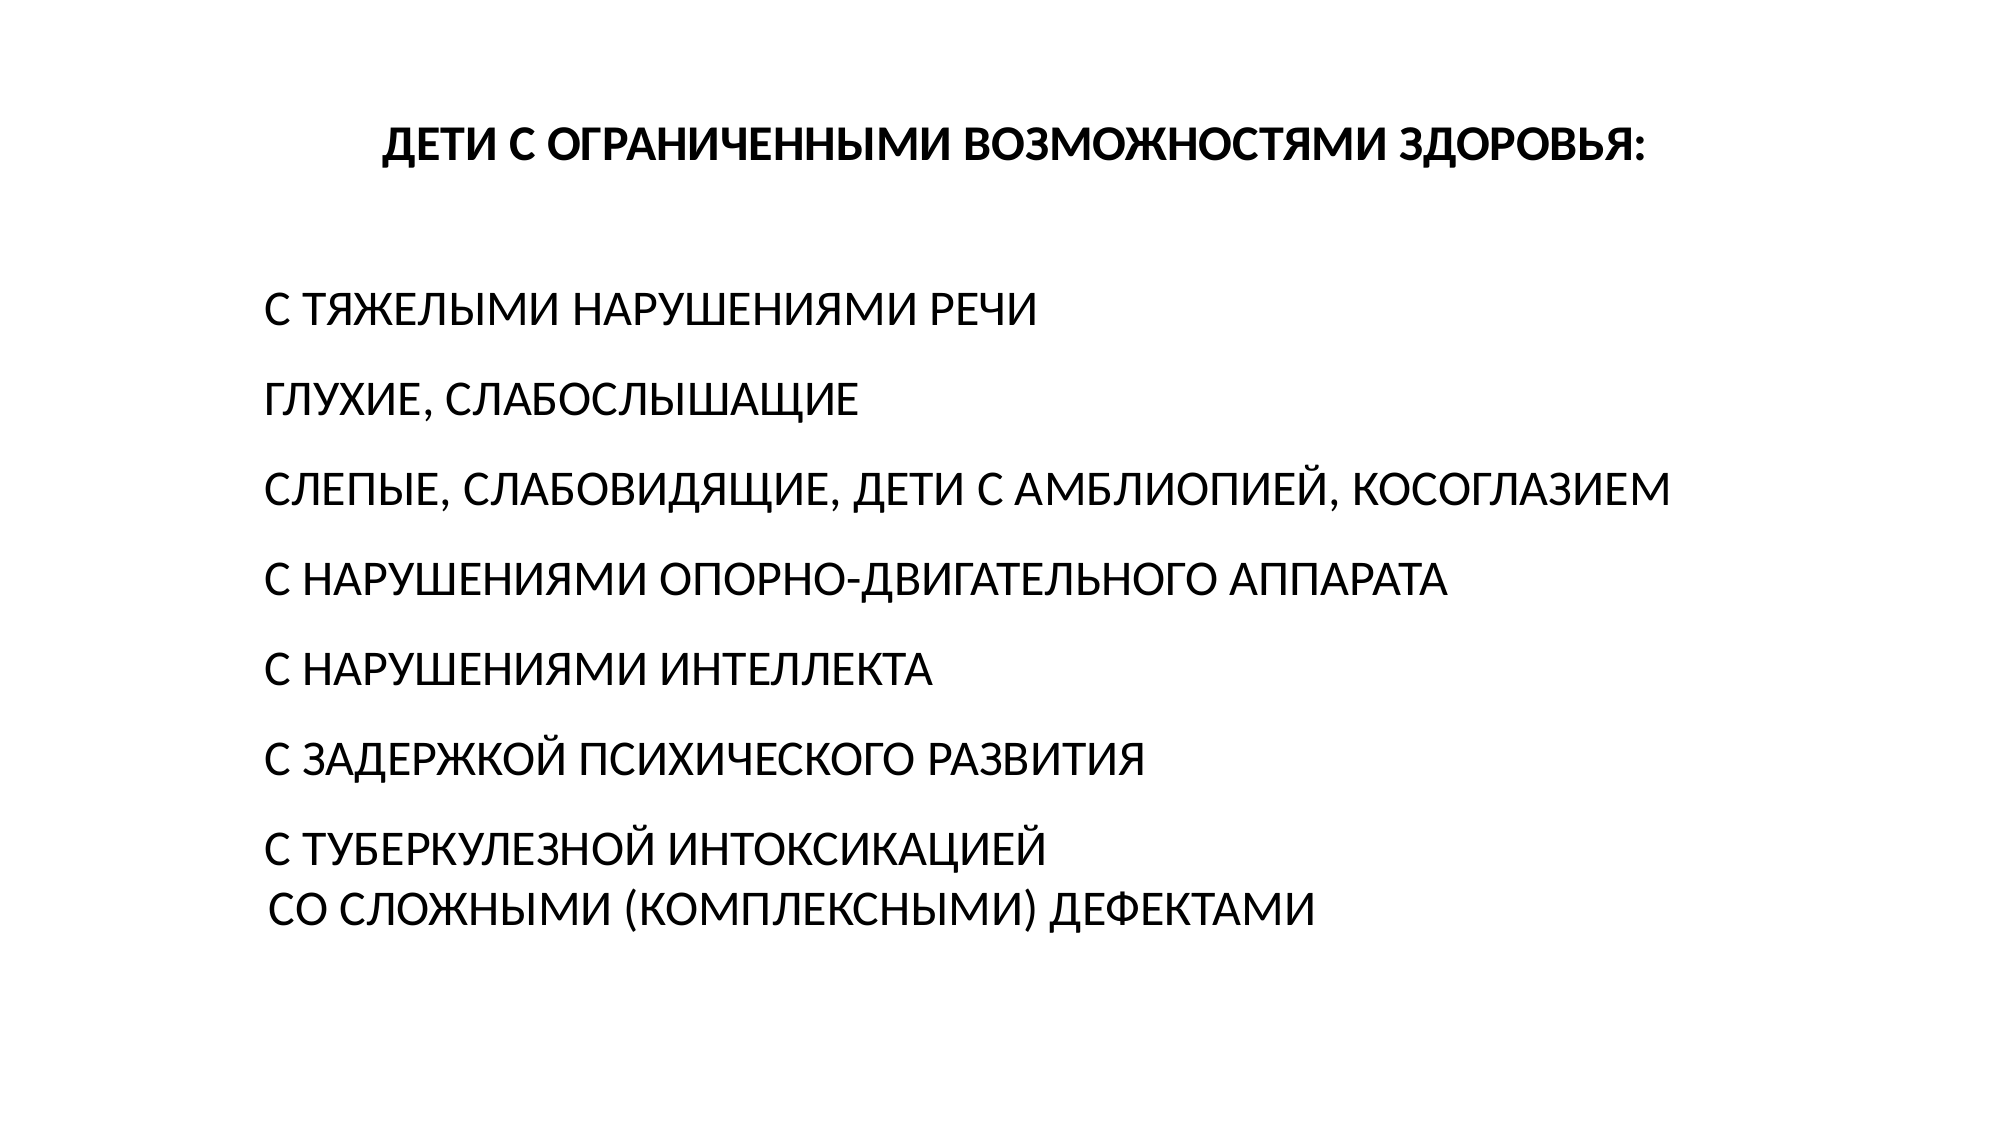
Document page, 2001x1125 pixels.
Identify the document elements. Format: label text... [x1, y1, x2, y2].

text_box ДЕТИ С ОГРАНИЧЕННЫМИ ВОЗМОЖНОСТЯМИ ЗДОРОВЬЯ: С ТЯЖЕЛЫМИ НАРУШЕНИЯМИ РЕЧИ ГЛУХИЕ, СЛАБОСЛЫШАЩИЕ СЛЕПЫЕ, СЛАБОВИДЯЩИЕ, ДЕТИ С АМБЛИОПИЕЙ, КОСОГЛАЗИЕМ С НАРУШЕНИЯМИ ОПОРНО-ДВИГАТЕЛЬНОГО АППАРАТА С НАРУШЕНИЯМИ ИНТЕЛЛЕКТА С ЗАДЕРЖКОЙ ПСИХИЧЕСКОГО РАЗВИТИЯ С ТУБЕРКУЛЕЗНОЙ ИНТОКСИКАЦИЕЙ СО СЛОЖНЫМИ (КОМПЛЕКСНЫМИ) ДЕФЕКТАМИ [101, 73, 1848, 989]
